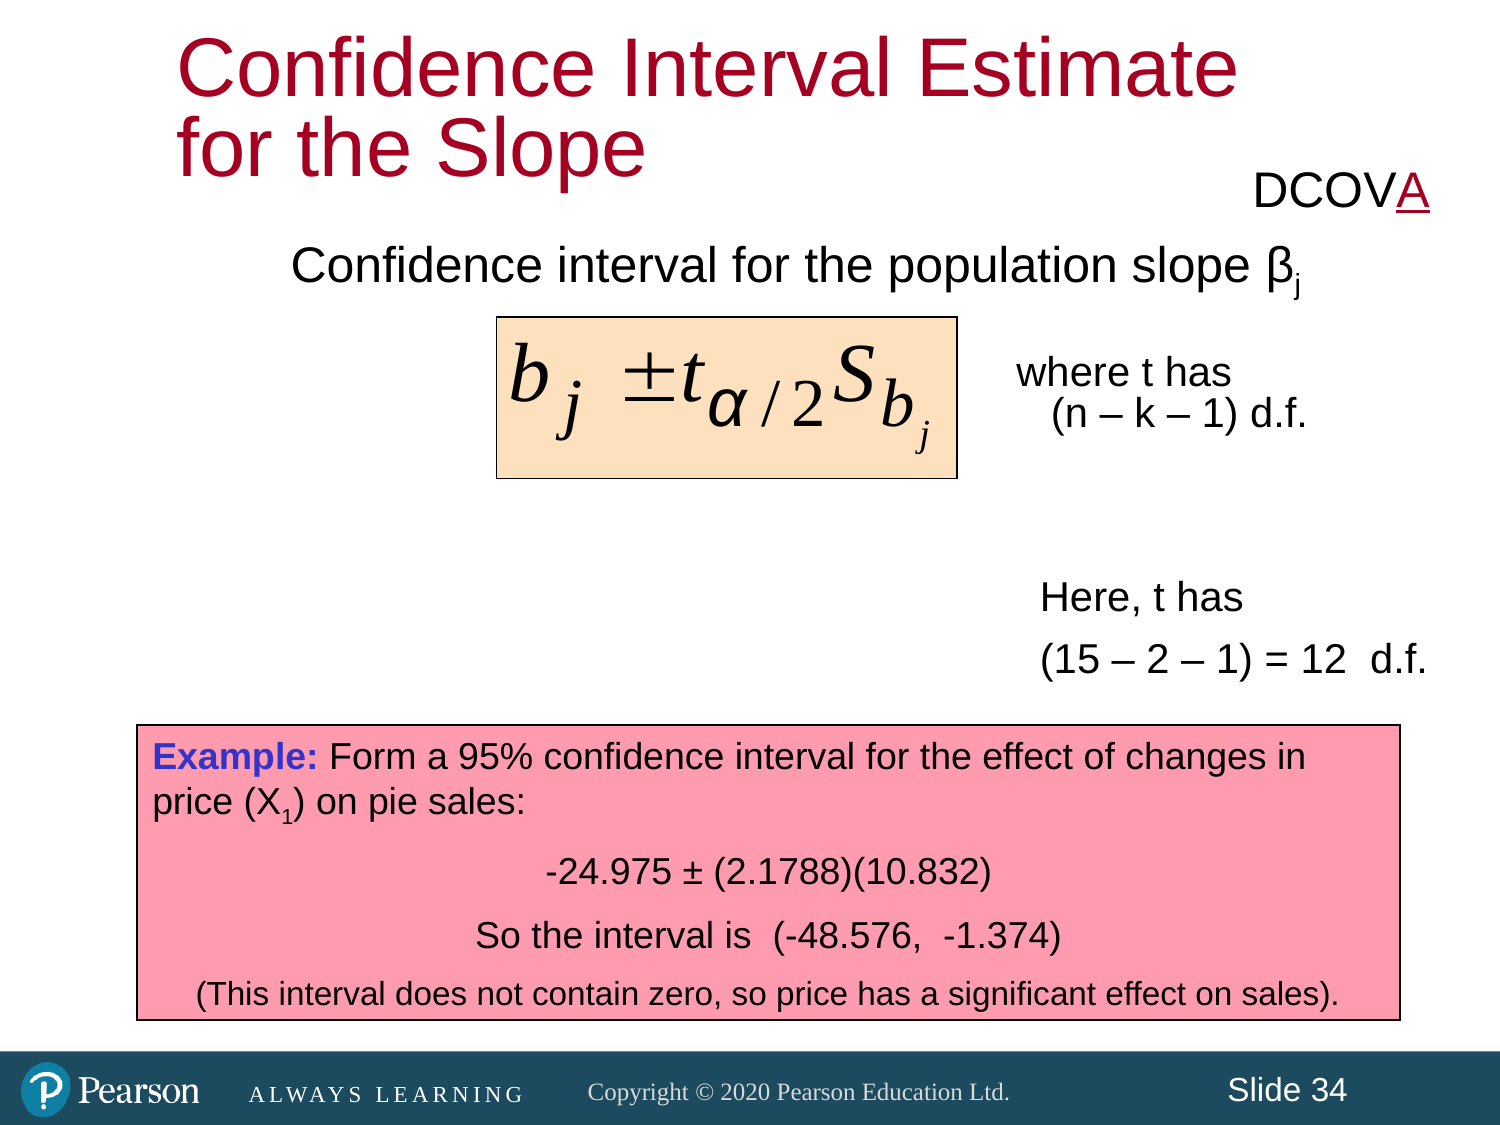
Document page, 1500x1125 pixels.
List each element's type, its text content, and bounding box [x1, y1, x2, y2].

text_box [496, 317, 957, 478]
title Confidence Interval Estimate for the Slope [162, 24, 1441, 200]
picture [21, 1062, 199, 1117]
text_box DCOVA [1237, 149, 1475, 225]
text_box Confidence interval for the population slope βj [199, 224, 1400, 308]
text_box Here, t has (15 – 2 – 1) = 12 d.f. [1024, 562, 1463, 690]
text_box where t has (n – k – 1) d.f. [1001, 337, 1389, 439]
text_box Example: Form a 95% confidence interval for the effect of changes in price (X1) on pie sales: -24.975 ± (2.1788)(10.832) So the interval is (-48.576, -1.374) (This interval does not contain zero, so price has a significant effect on sales). [137, 724, 1400, 1020]
